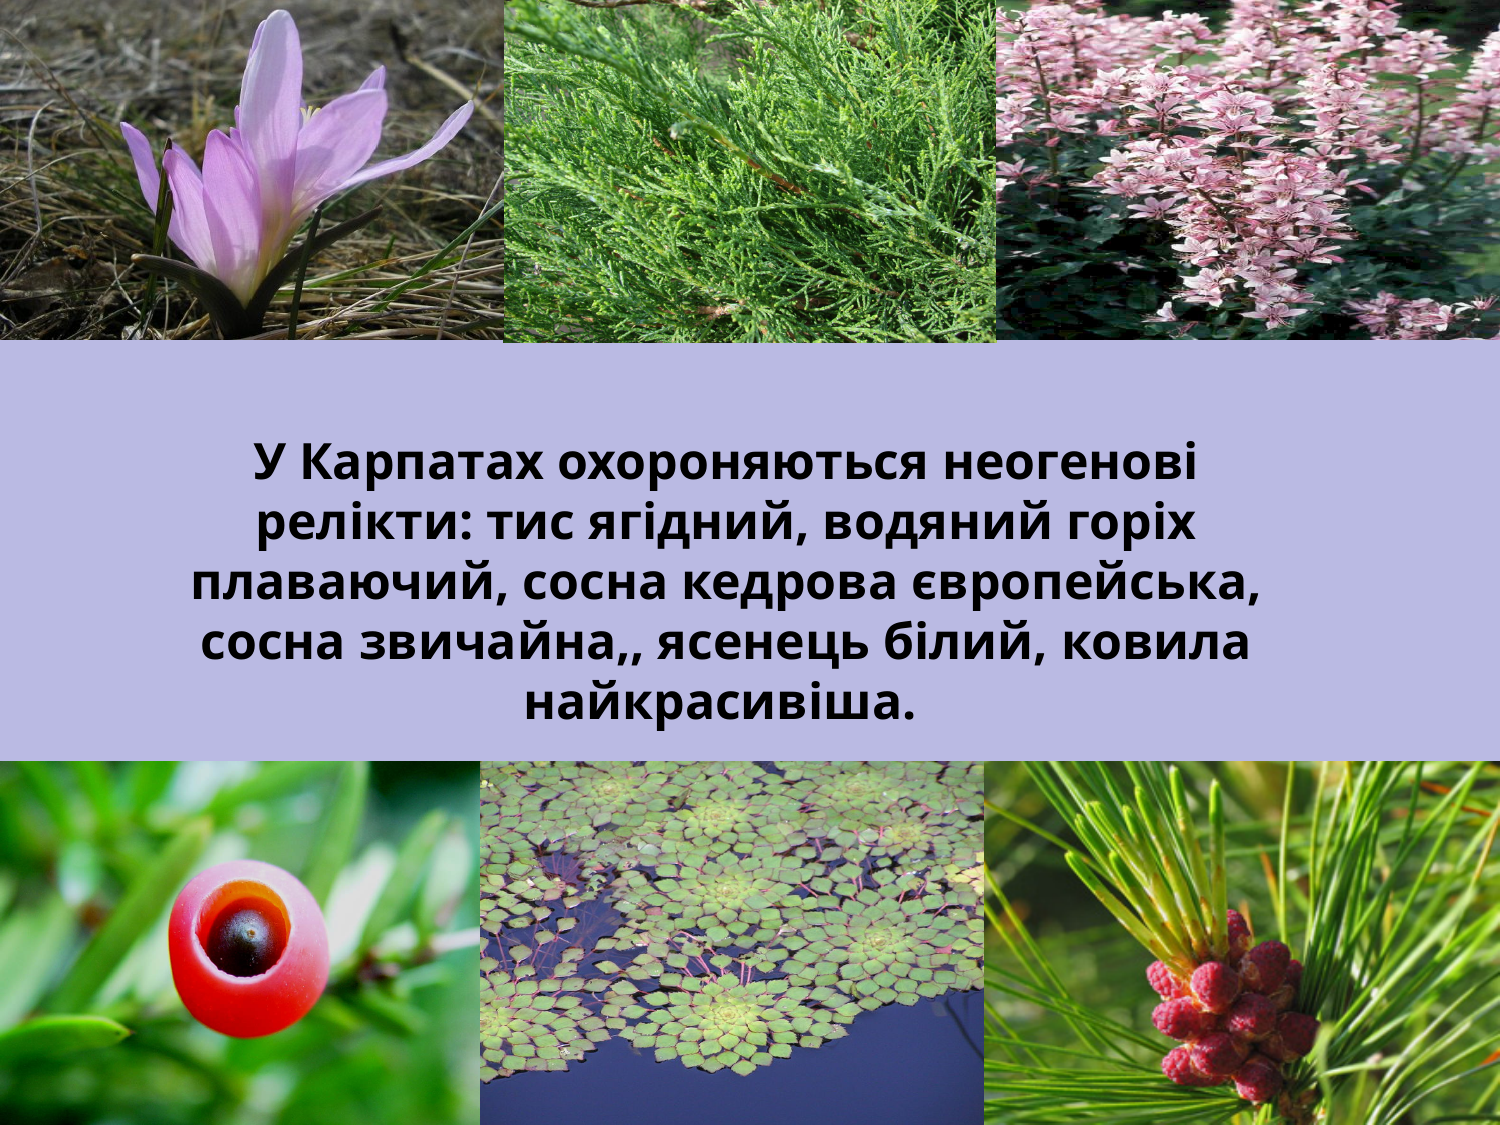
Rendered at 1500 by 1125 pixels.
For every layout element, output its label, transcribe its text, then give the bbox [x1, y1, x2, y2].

text_box У Карпатах охороняються неогенові релікти: тис ягідний, водяний горіх плаваючий, сосна кедрова європейська, сосна звичайна,, ясенець білий, ковила найкрасивіша. [175, 421, 1278, 737]
picture [0, 0, 1500, 343]
picture [0, 761, 1500, 1125]
